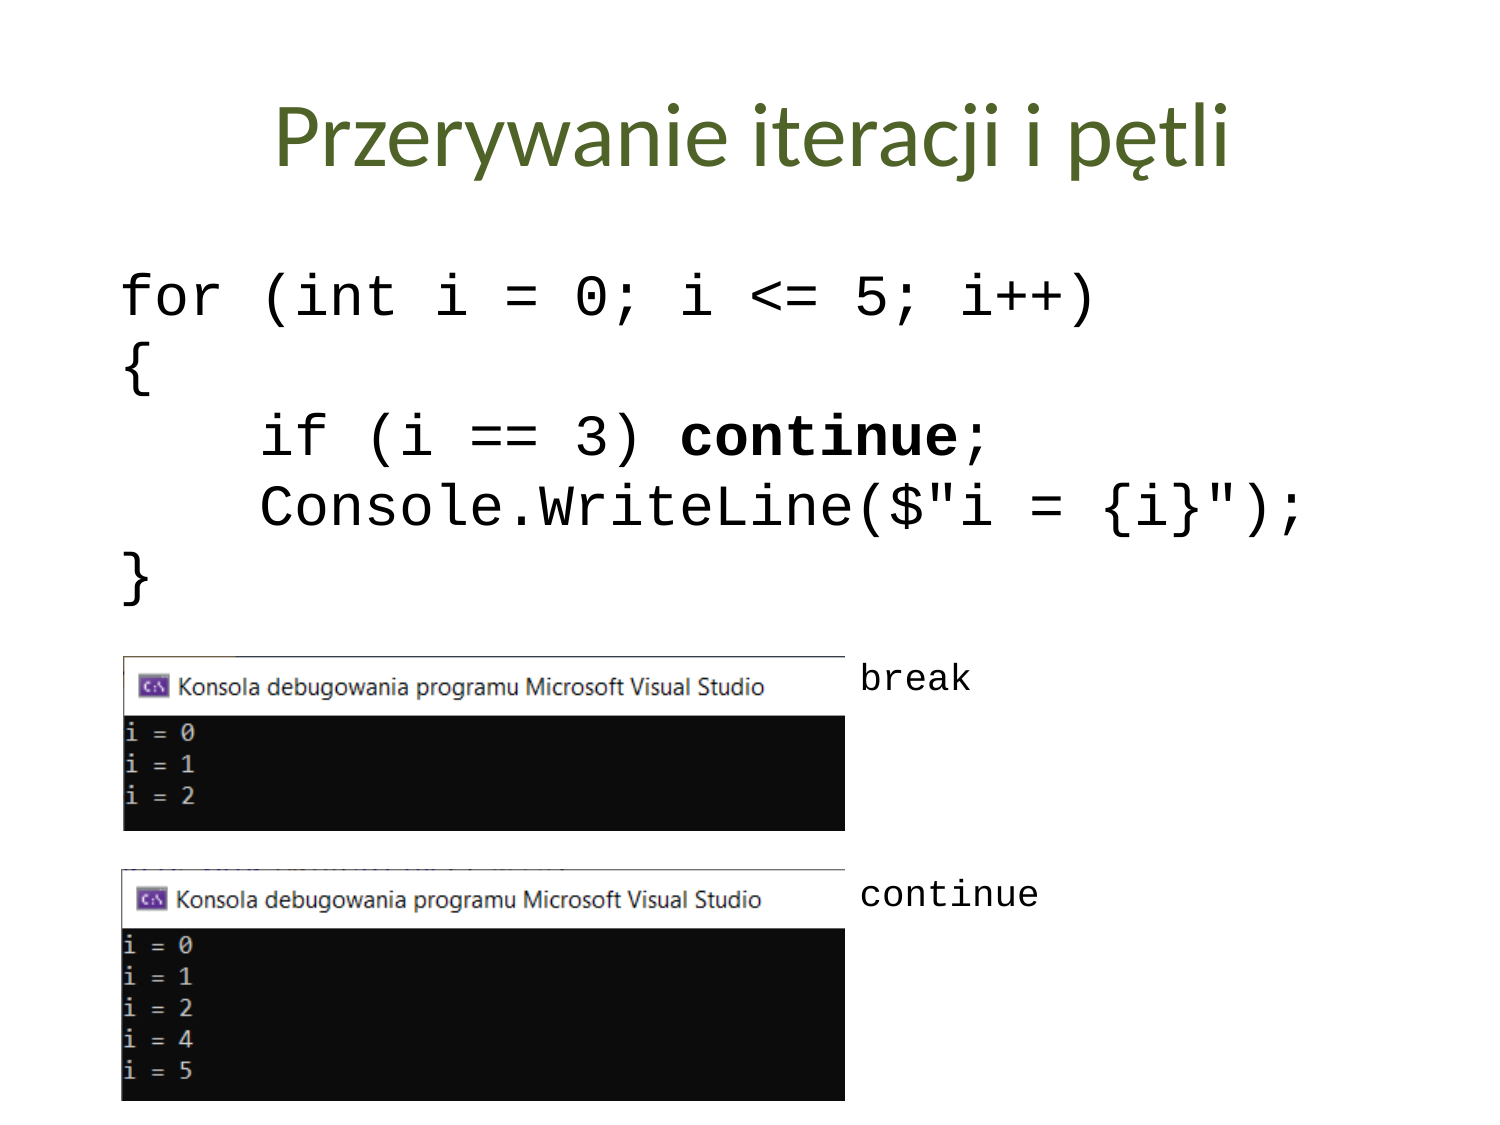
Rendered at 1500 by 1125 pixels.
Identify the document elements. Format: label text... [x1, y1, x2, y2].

picture [120, 869, 845, 1102]
text_box break [844, 645, 987, 705]
text_box Przerywanie iteracji i pętli [29, 75, 1477, 185]
picture [123, 656, 845, 831]
text_box for (int i = 0; i <= 5; i++) { if (i == 3) continue; Console.WriteLine($"i = {i}"); } [104, 249, 1325, 614]
text_box continue [844, 861, 1055, 922]
